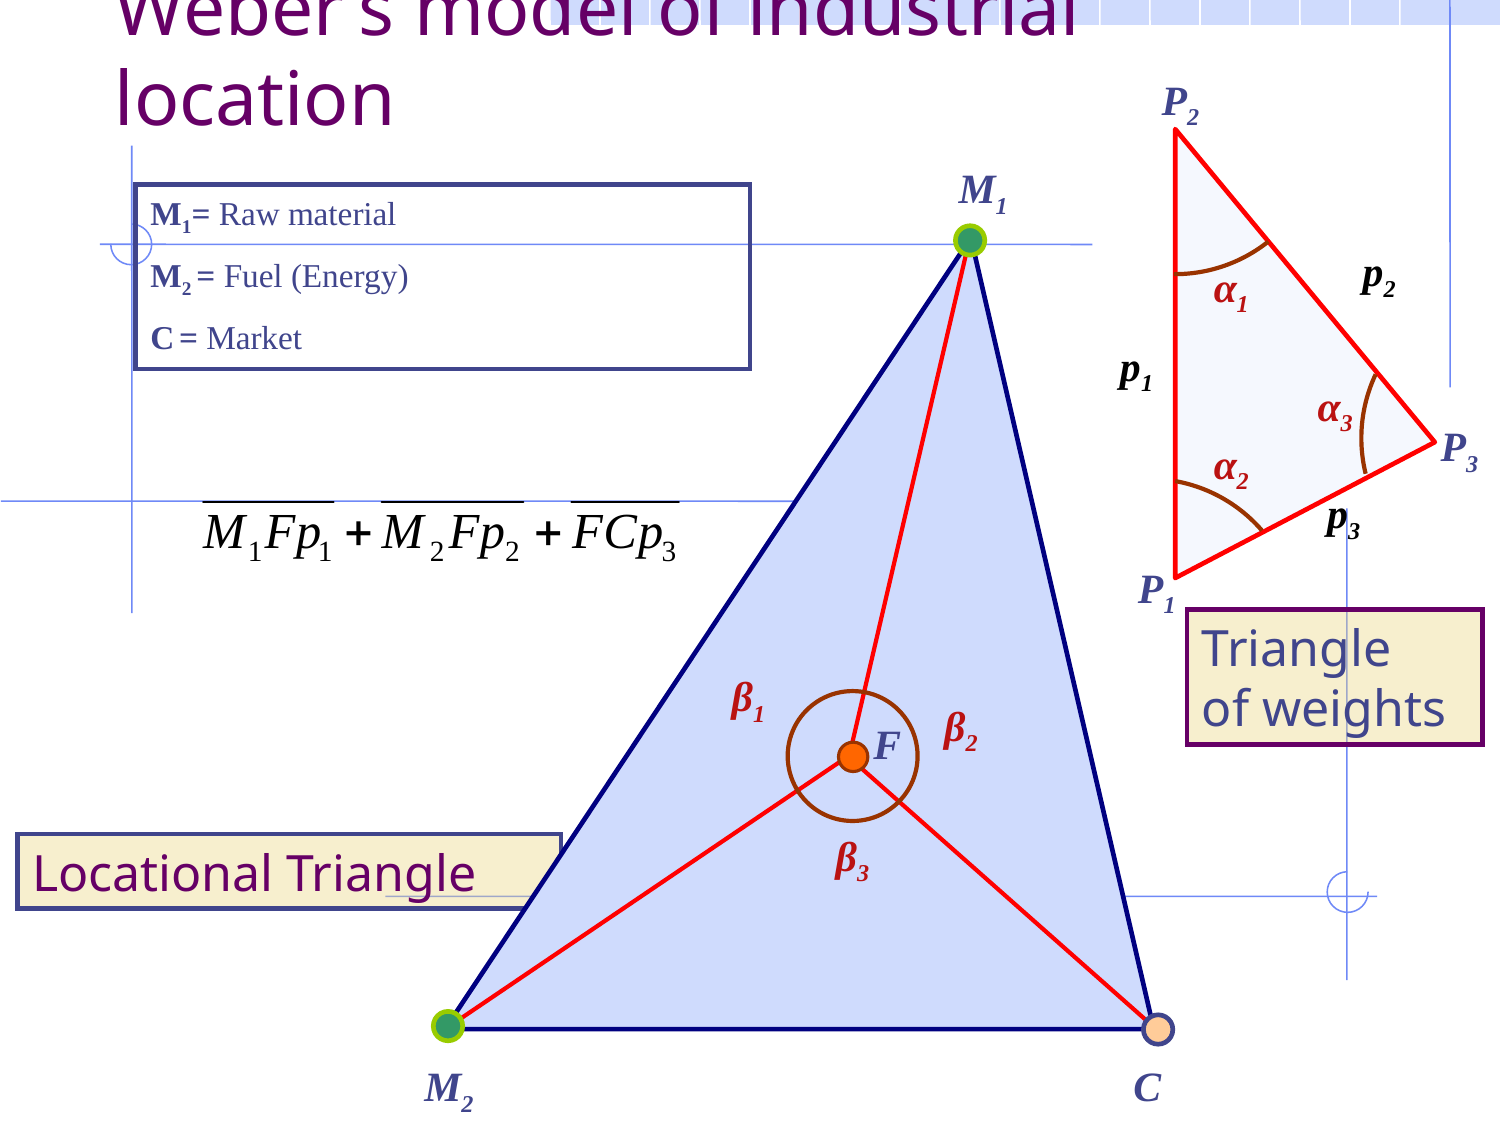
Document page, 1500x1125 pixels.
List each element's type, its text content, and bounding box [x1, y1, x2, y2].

text_box Triangle of weights [1226, 646, 1483, 745]
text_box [1122, 66, 1500, 639]
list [194, 489, 692, 575]
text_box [409, 154, 1223, 1118]
text_box Locational Triangle [17, 834, 404, 909]
title Weber’s model of industrial location [99, 49, 1376, 238]
text_box M1= Raw material M2 = Fuel (Energy) C = Market [135, 184, 404, 369]
